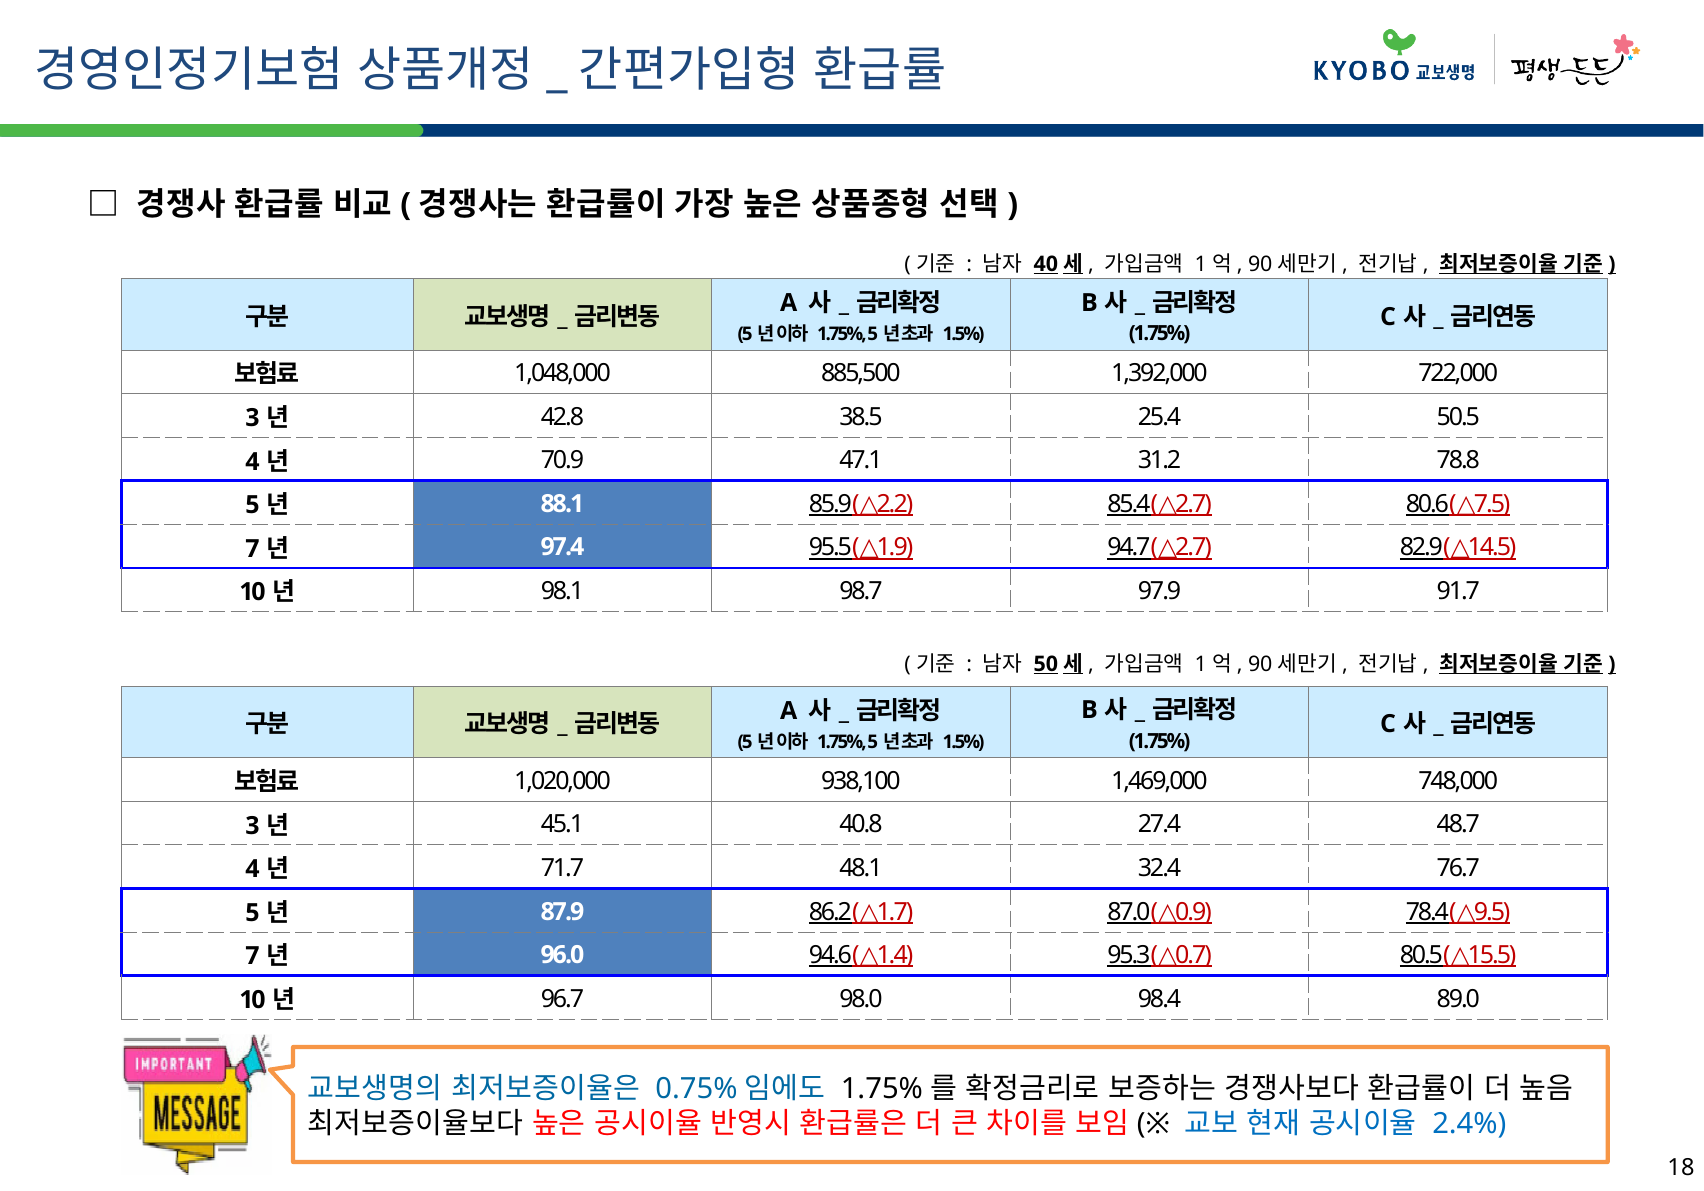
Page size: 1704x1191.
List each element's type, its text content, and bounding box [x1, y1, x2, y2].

table_cell 1,392,000 [1010, 351, 1309, 393]
table_header C사_금리연동 [1309, 687, 1607, 757]
table_cell 86.2(△1.7) [712, 890, 1010, 932]
text_box (기준 : 남자 50세, 가입금액 1억, 90세만기, 전기납, 최저보증이율 기준) [656, 642, 1631, 683]
table_cell 97.4 [414, 524, 711, 567]
table_cell 10년 [122, 977, 413, 1019]
table_cell 25.4 [1010, 394, 1309, 437]
table_header A 사_금리확정 (5년 이하 1.75%, 5년 초과 1.5%) [712, 283, 1010, 350]
table_cell 938,100 [712, 758, 1010, 801]
table_cell 보험료 [122, 758, 413, 801]
table_header B사_금리확정 (1.75%) [1011, 283, 1308, 350]
table_cell 87.0(△0.9) [1010, 890, 1309, 932]
table_cell 3년 [122, 802, 413, 845]
table_cell 96.7 [414, 977, 711, 1019]
picture [0, 0, 1704, 1191]
table_cell 80.5(△15.5) [1309, 932, 1606, 974]
table_cell 31.2 [1010, 437, 1309, 479]
text_box 교보생명의 최저보증이율은 0.75%임에도 1.75%를 확정금리로 보증하는 경쟁사보다 환급률이 더 높음 최저보증이율보다 높은 공시이율 반영시 환급률은 더 큰 차이를 보임(※ 교보 현재 공시이율 2.4%) [277, 1044, 1610, 1165]
table_cell 98.1 [414, 569, 711, 611]
table_header 교보생명_금리변동 [414, 687, 711, 757]
table_cell 5년 [123, 890, 413, 932]
table_cell 50.5 [1309, 394, 1607, 437]
table_cell 27.4 [1010, 802, 1309, 845]
table_header C사_금리연동 [1309, 283, 1607, 350]
table_cell 98.4 [1010, 977, 1309, 1019]
table_cell 78.8 [1309, 437, 1607, 479]
table_cell 47.1 [712, 437, 1010, 479]
table_cell 94.6(△1.4) [712, 932, 1010, 974]
table_cell 94.7(△2.7) [1010, 524, 1309, 567]
table_cell 71.7 [414, 845, 711, 887]
table_cell 48.1 [712, 845, 1010, 887]
table_cell 88.1 [414, 482, 711, 524]
table_cell 78.4(△9.5) [1309, 890, 1606, 932]
table_cell 1,020,000 [414, 758, 711, 801]
text_box (기준 : 남자 40세, 가입금액 1억, 90세만기, 전기납, 최저보증이율 기준) [656, 242, 1631, 283]
table_cell 98.0 [712, 977, 1010, 1019]
table_cell 38.5 [712, 394, 1010, 437]
table_cell 7년 [123, 932, 413, 974]
table_cell 32.4 [1010, 845, 1309, 887]
table_cell 1,469,000 [1010, 758, 1309, 801]
table_header 교보생명_금리변동 [414, 279, 711, 350]
table_cell 722,000 [1309, 351, 1607, 393]
table_cell 85.4(△2.7) [1010, 482, 1309, 524]
text_box □ 경쟁사 환급률 비교(경쟁사는 환급률이 가장 높은 상품종형 선택) [72, 175, 1655, 229]
table_cell 7년 [123, 524, 413, 567]
table_cell 95.5(△1.9) [712, 524, 1010, 567]
table_header B사_금리확정 (1.75%) [1011, 687, 1308, 757]
table_cell 98.7 [712, 569, 1010, 611]
table_cell 보험료 [122, 351, 413, 393]
table_cell 96.0 [414, 932, 711, 974]
table_cell 5년 [123, 482, 413, 524]
table_cell 70.9 [414, 437, 711, 479]
table_cell 91.7 [1309, 569, 1607, 611]
table_cell 885,500 [712, 351, 1010, 393]
table_cell 45.1 [414, 802, 711, 845]
table_header A 사_금리확정 (5년 이하 1.75%, 5년 초과 1.5%) [712, 687, 1010, 757]
table_cell 87.9 [414, 890, 711, 932]
table_cell 85.9(△2.2) [712, 482, 1010, 524]
text_box 경영인정기보험 상품개정_간편가입형 환급률 [34, 31, 1704, 104]
table_header 구분 [122, 279, 413, 350]
table_cell 48.7 [1309, 802, 1607, 845]
table_header 구분 [122, 687, 413, 757]
table_cell 42.8 [414, 394, 711, 437]
table_cell 97.9 [1010, 569, 1309, 611]
table_cell 4년 [122, 845, 413, 887]
table_cell 40.8 [712, 802, 1010, 845]
table_cell 3년 [122, 394, 413, 437]
table_cell 4년 [122, 437, 413, 479]
table_cell 76.7 [1309, 845, 1607, 887]
table_cell 1,048,000 [414, 351, 711, 393]
table_cell 95.3(△0.7) [1010, 932, 1309, 974]
table_cell 80.6(△7.5) [1309, 482, 1606, 524]
table_cell 748,000 [1309, 758, 1607, 801]
table_cell 89.0 [1309, 977, 1607, 1019]
table_cell 10년 [122, 569, 413, 611]
table_cell 82.9(△14.5) [1309, 524, 1606, 567]
